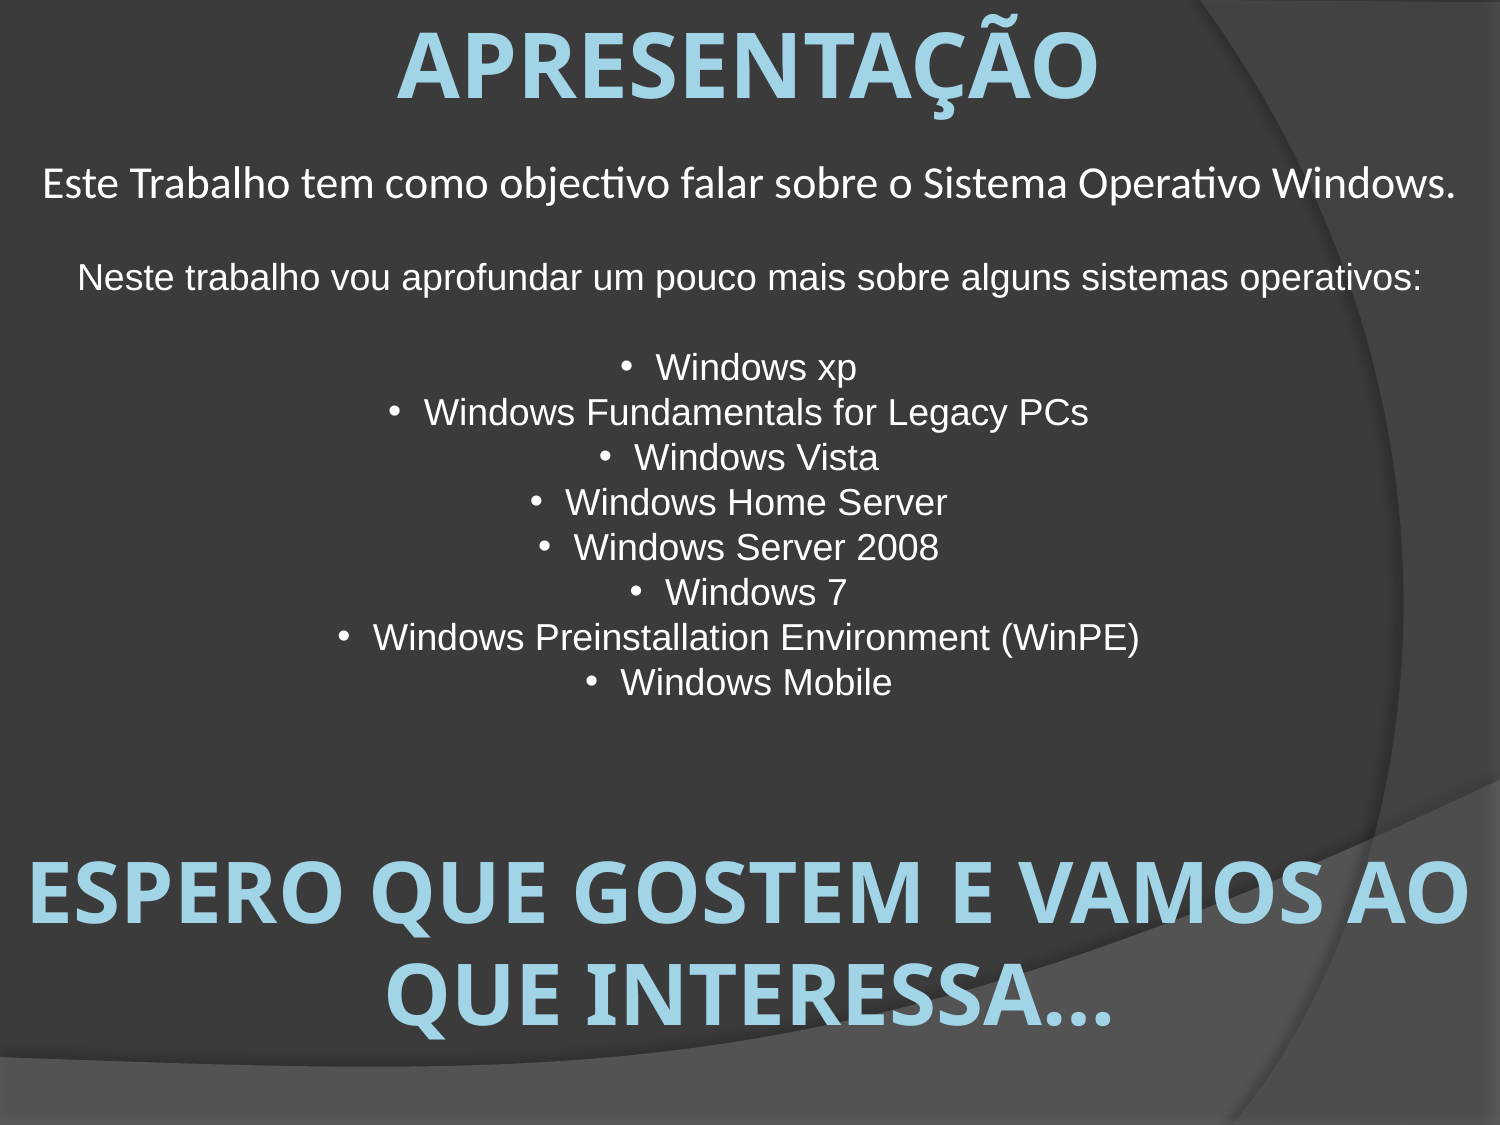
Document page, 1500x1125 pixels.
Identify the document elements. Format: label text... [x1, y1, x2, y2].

text_box Este Trabalho tem como objectivo falar sobre o Sistema Operativo Windows. Neste trabalho vou aprofundar um pouco mais sobre alguns sistemas operativos: Windows xp Windows Fundamentals for Legacy PCs Windows Vista Windows Home Server Windows Server 2008 Windows 7 Windows Preinstallation Environment (WinPE) Windows Mobile Espero que gostem e vamos ao que interessa… [0, 145, 1500, 1096]
title Apresentação [0, 0, 1500, 145]
